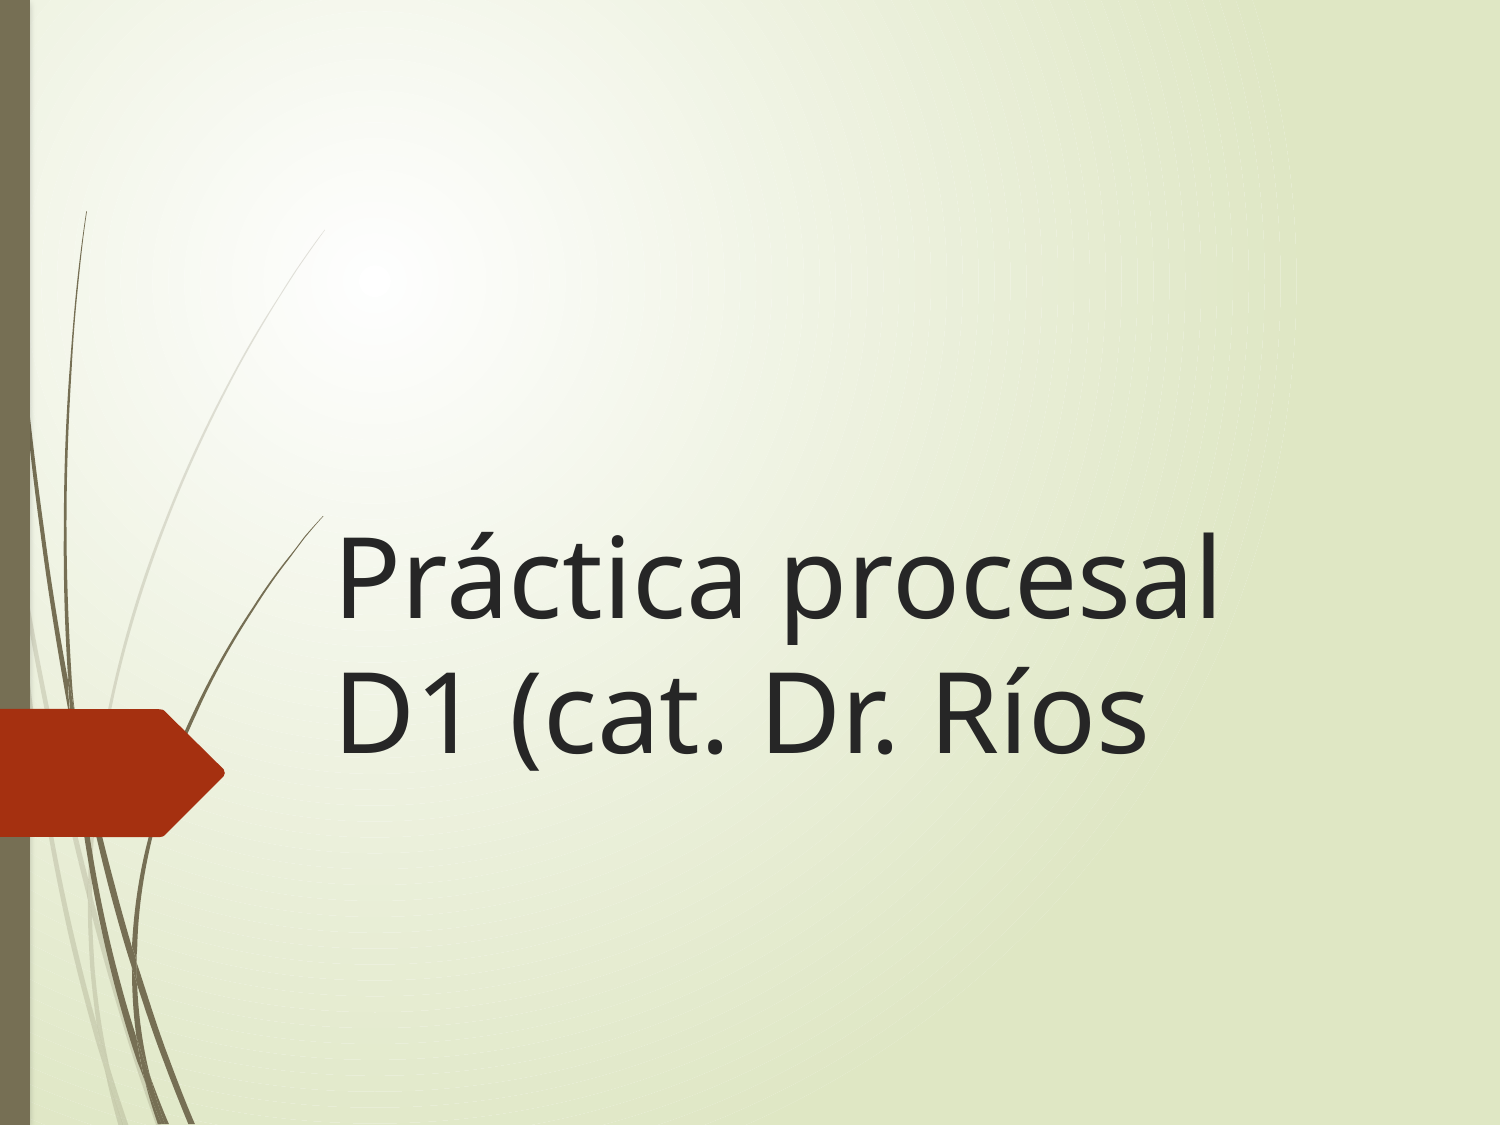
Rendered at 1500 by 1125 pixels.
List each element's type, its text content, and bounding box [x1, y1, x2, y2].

title Práctica procesal D1 (cat. Dr. Ríos [318, 412, 1402, 784]
